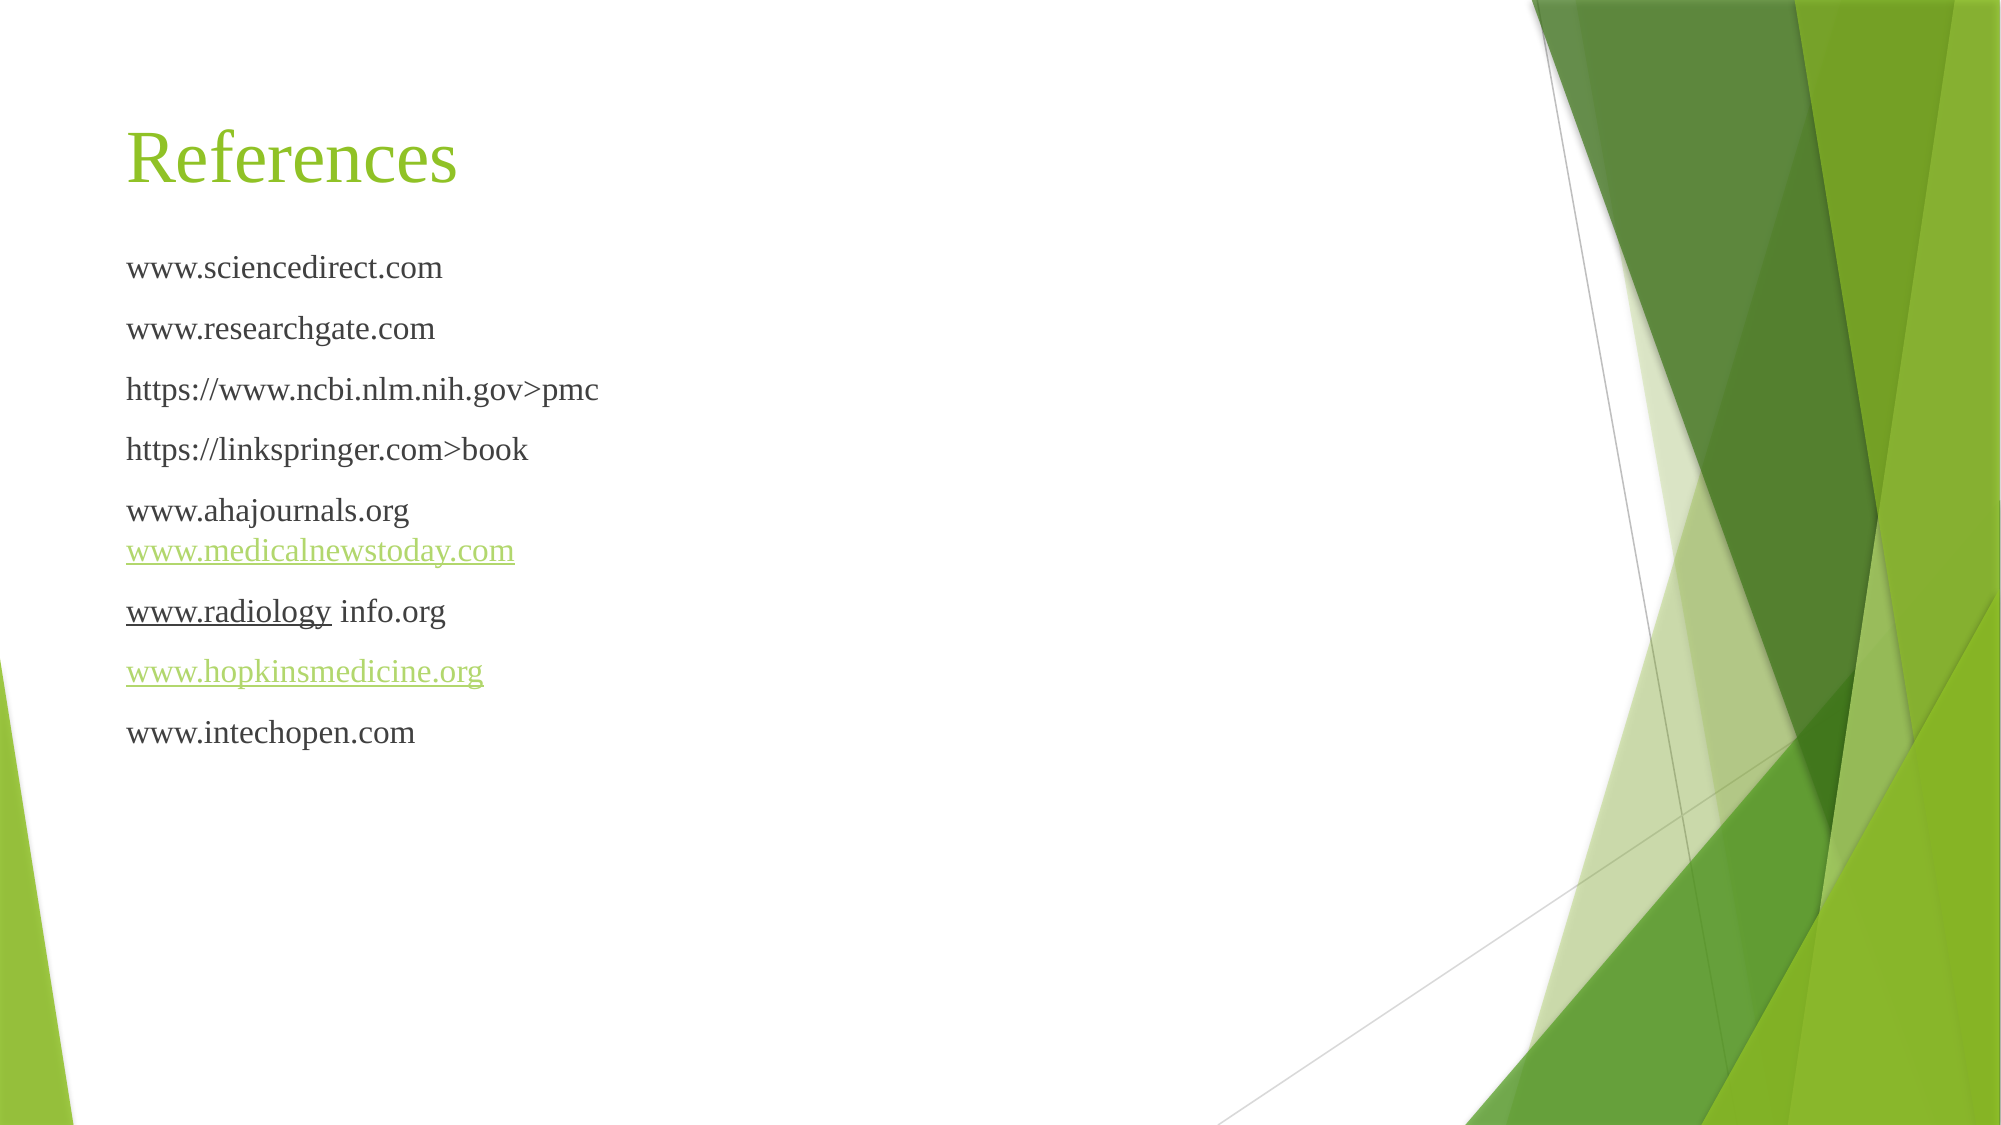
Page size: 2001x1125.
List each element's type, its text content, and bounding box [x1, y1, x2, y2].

list www.sciencedirect.com www.researchgate.com https://www.ncbi.nlm.nih.gov>pmc https://linkspringer.com>book www.ahajournals.org www.medicalnewstoday.com www.radiology info.org www.hopkinsmedicine.org www.intechopen.com [111, 237, 1522, 875]
title References [111, 99, 1522, 237]
